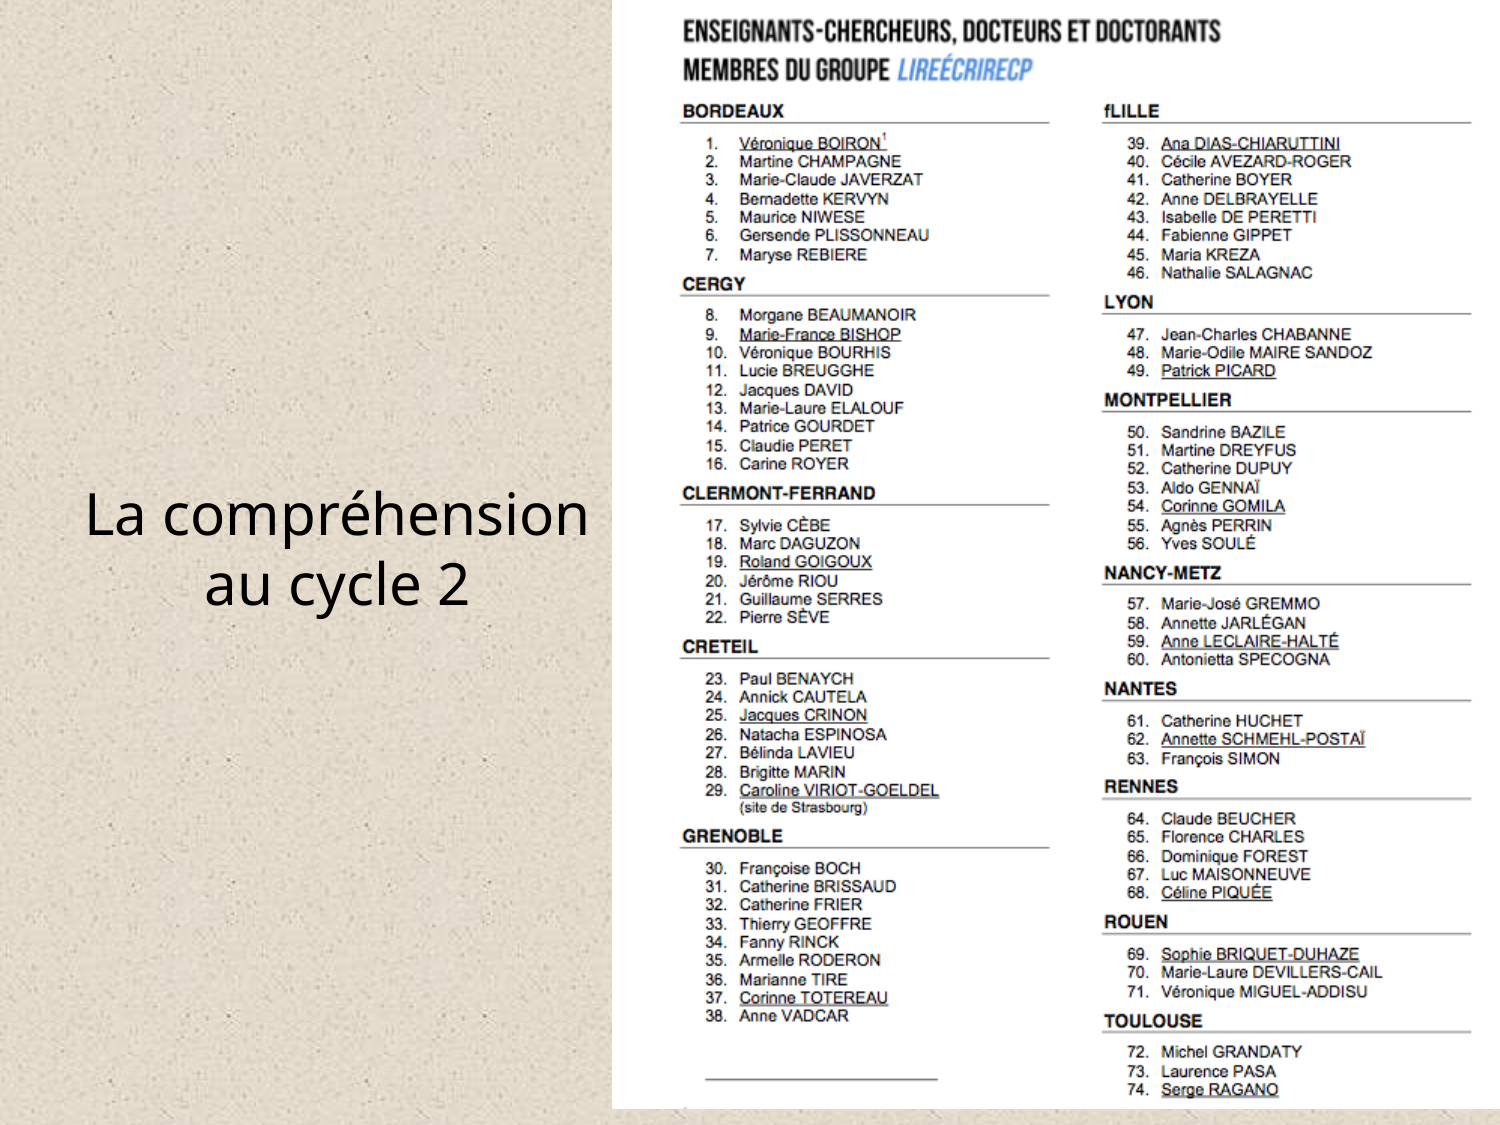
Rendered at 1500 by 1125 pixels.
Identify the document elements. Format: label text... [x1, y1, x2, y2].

picture [0, 0, 1500, 1125]
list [612, 0, 1500, 1109]
title La compréhension au cycle 2 [37, 45, 607, 1050]
